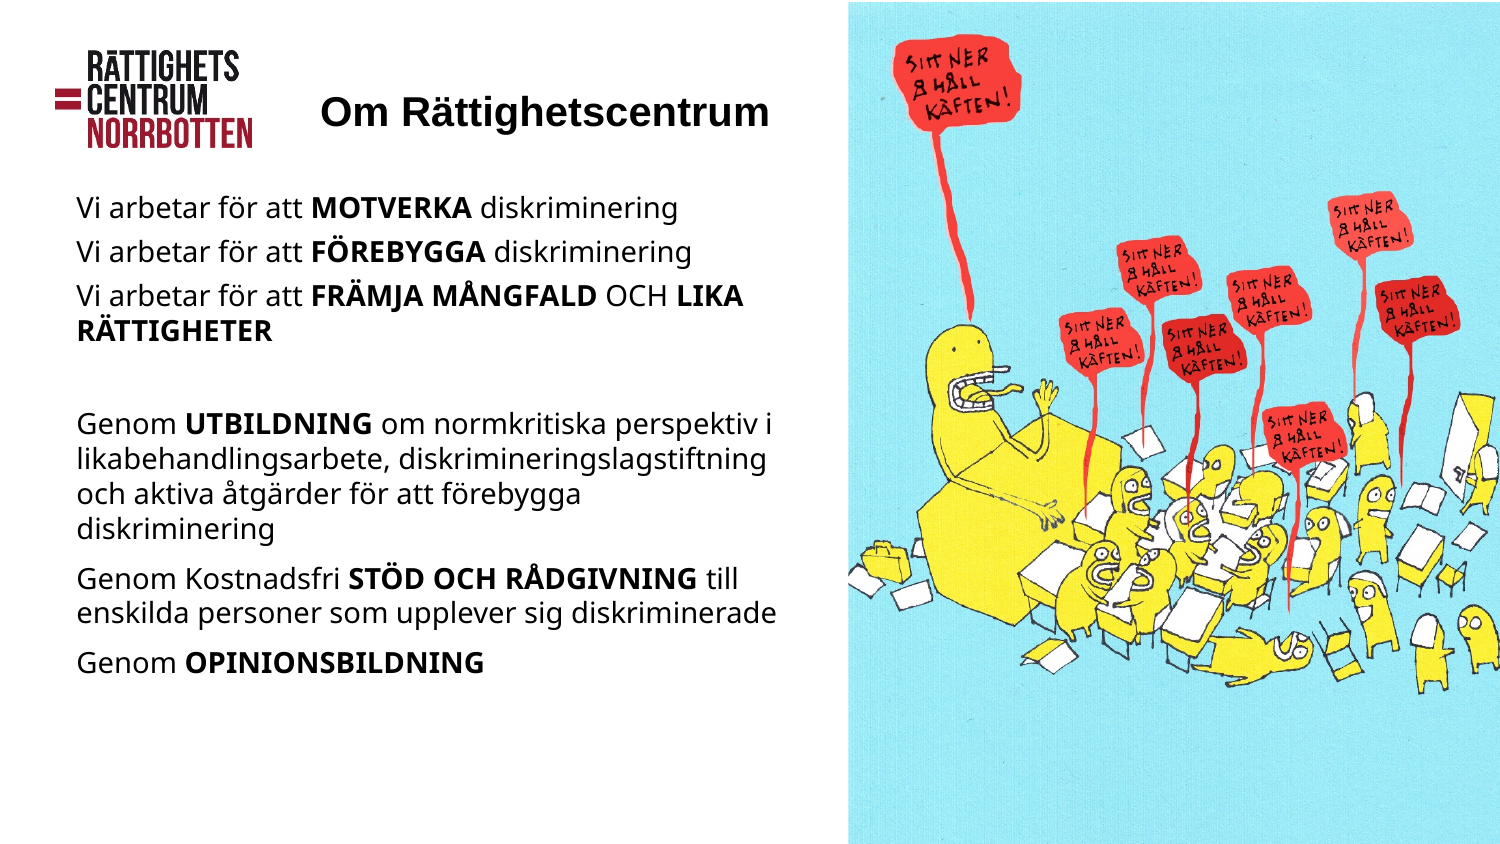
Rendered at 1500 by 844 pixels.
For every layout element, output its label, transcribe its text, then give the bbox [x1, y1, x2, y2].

picture [848, 2, 1500, 844]
picture [55, 50, 252, 148]
list Vi arbetar för att MOTVERKA diskriminering Vi arbetar för att FÖREBYGGA diskriminering Vi arbetar för att FRÄMJA MÅNGFALD OCH LIKA RÄTTIGHETER Genom UTBILDNING om normkritiska perspektiv i likabehandlingsarbete, diskrimineringslagstiftning och aktiva åtgärder för att förebygga diskriminering Genom Kostnadsfri STÖD OCH RÅDGIVNING till enskilda personer som upplever sig diskriminerade Genom OPINIONSBILDNING [76, 189, 787, 822]
title Om Rättighetscentrum [305, 66, 843, 142]
